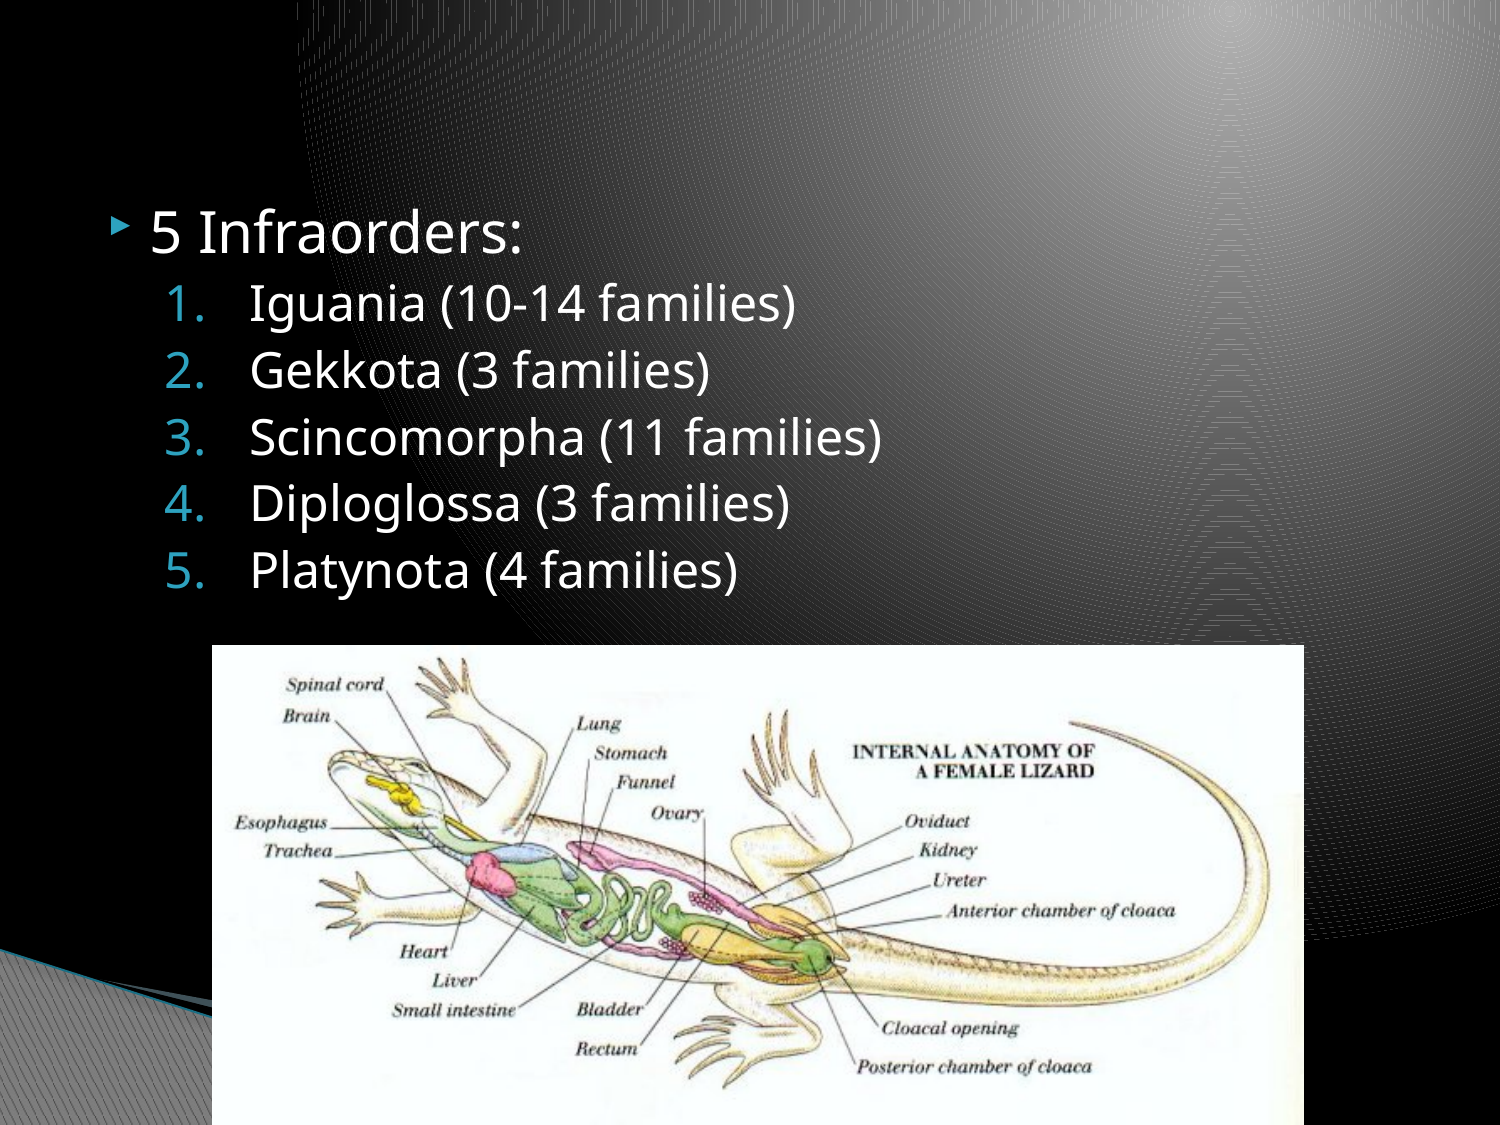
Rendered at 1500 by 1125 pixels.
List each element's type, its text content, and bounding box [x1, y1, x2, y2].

list 5 Infraorders: Iguania (10-14 families) Gekkota (3 families) Scincomorpha (11 families) Diploglossa (3 families) Platynota (4 families) [75, 187, 1200, 930]
picture [0, 645, 1304, 1125]
